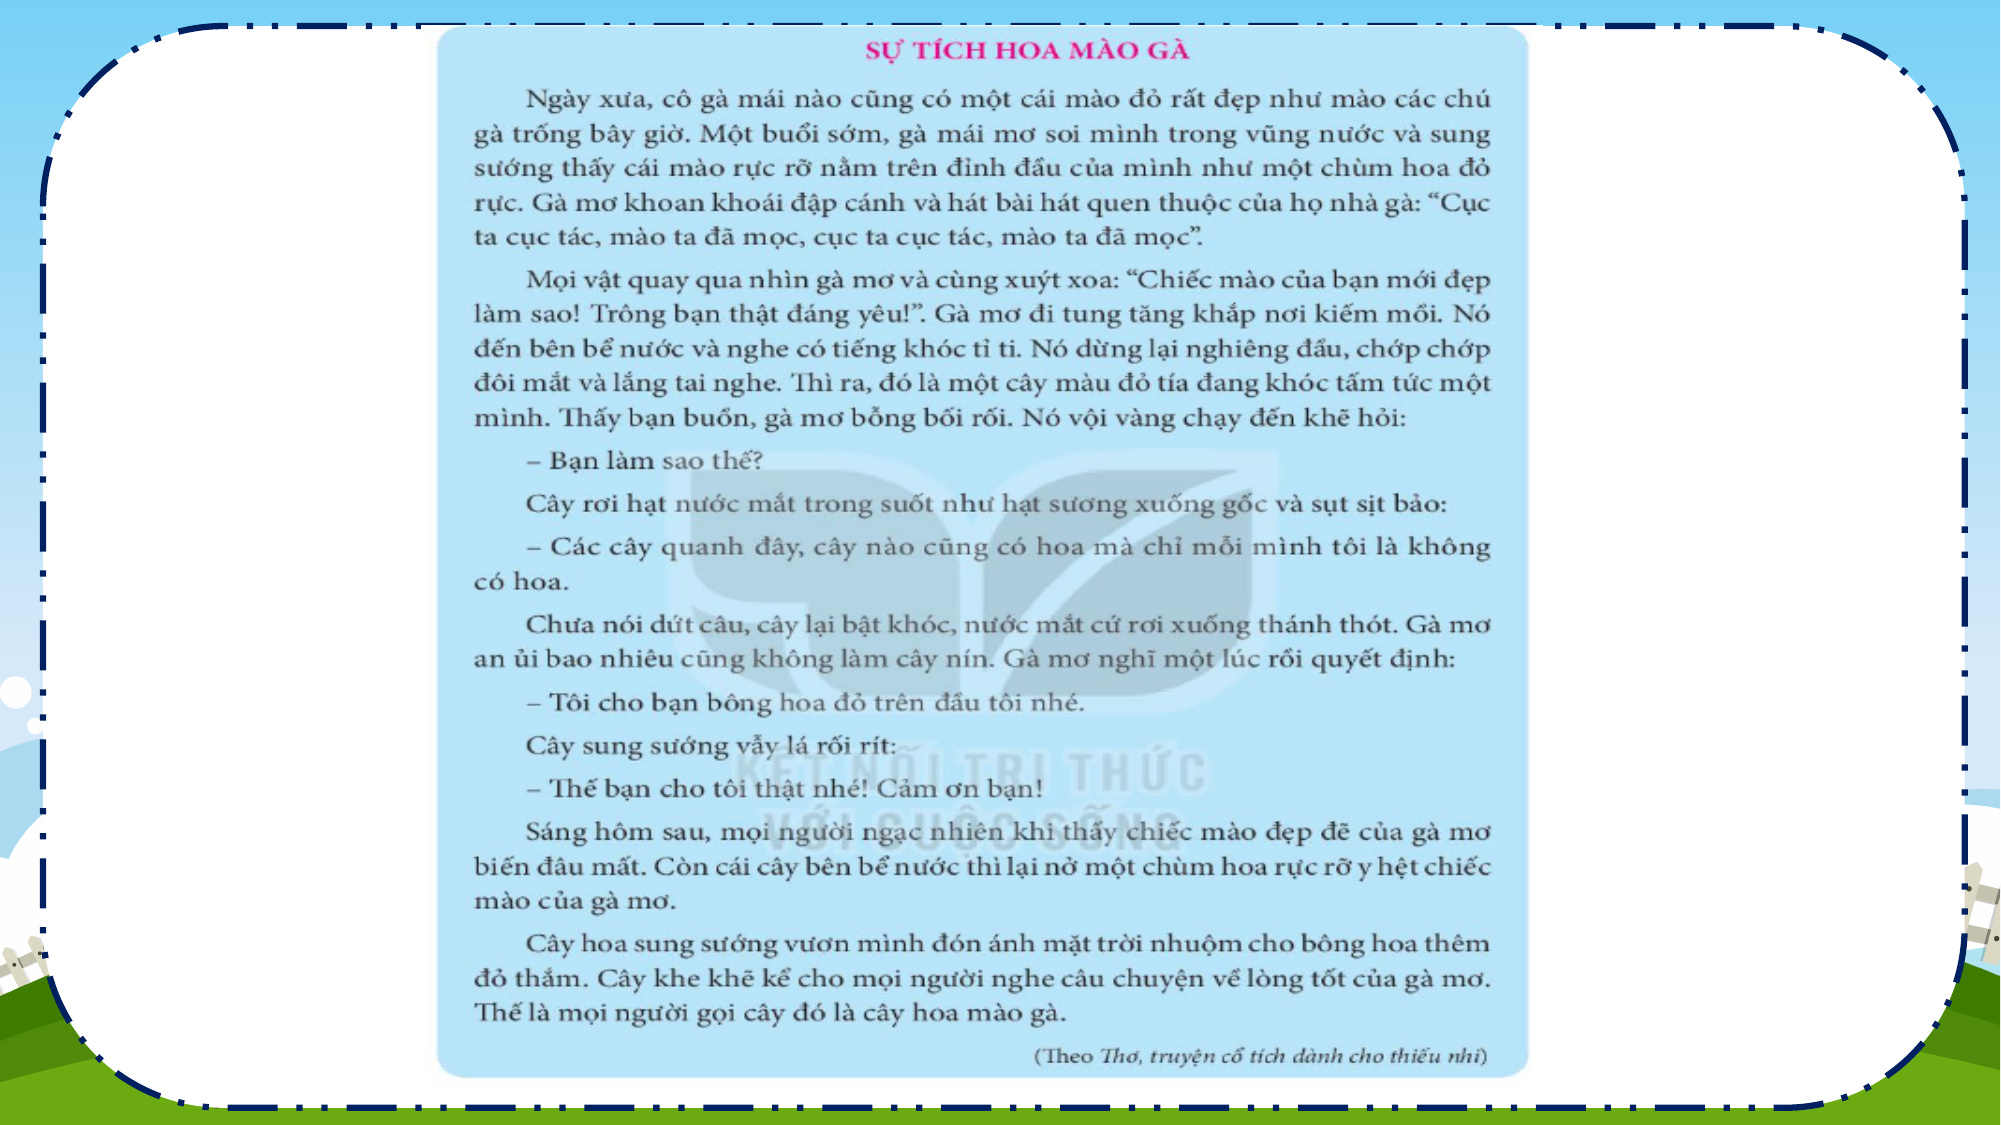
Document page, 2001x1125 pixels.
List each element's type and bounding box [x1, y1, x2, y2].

picture [0, 0, 2001, 1125]
text_box [41, 25, 1966, 1109]
